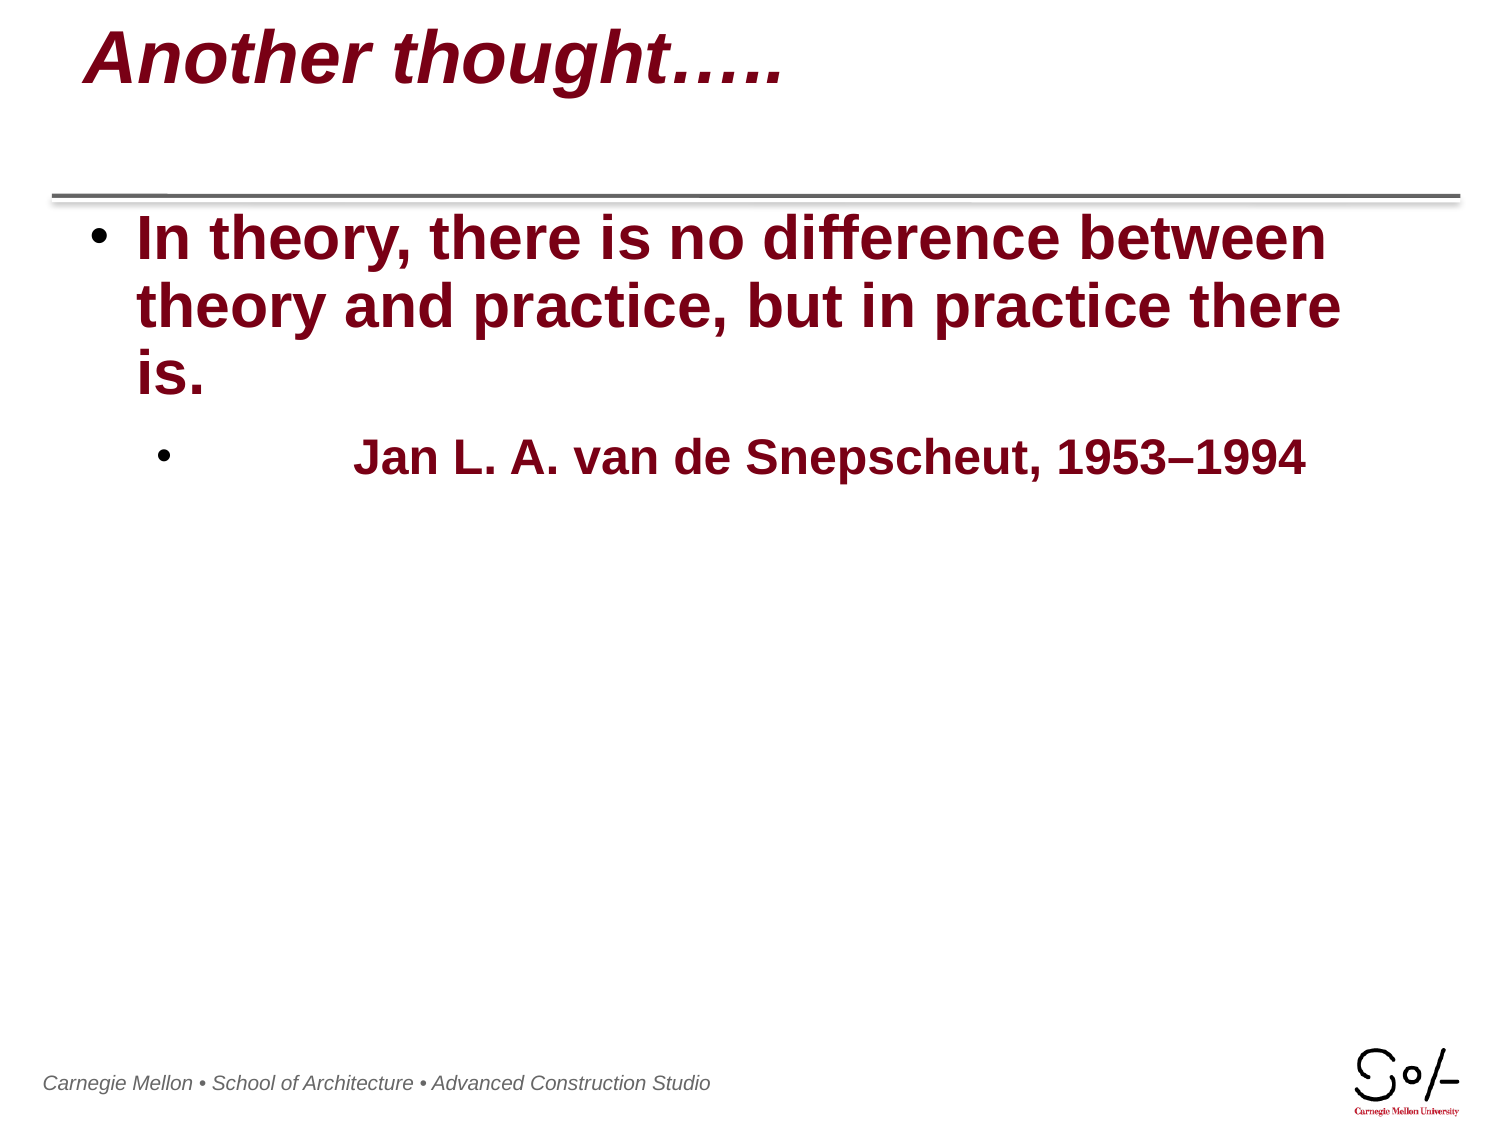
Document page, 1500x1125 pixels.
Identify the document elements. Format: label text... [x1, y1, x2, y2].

list In theory, there is no difference between theory and practice, but in practice there is. Jan L. A. van de Snepscheut, 1953–1994 [74, 208, 1426, 1041]
picture [1351, 1043, 1466, 1119]
title Another thought….. [74, 10, 1426, 195]
